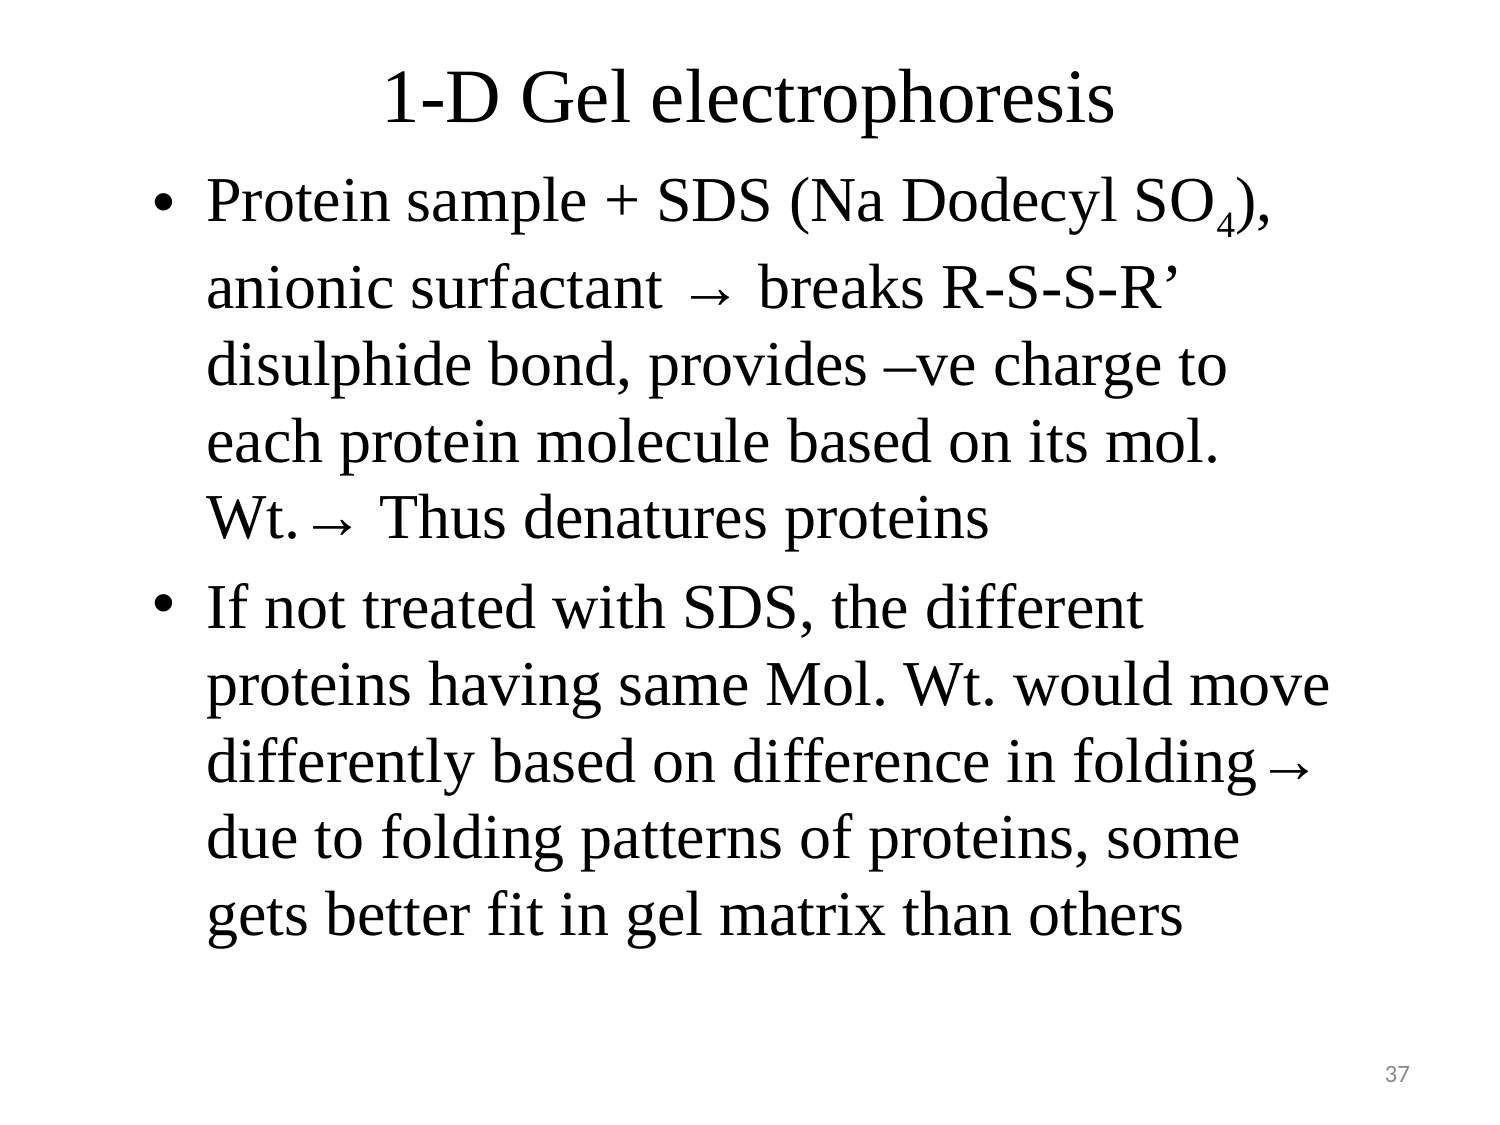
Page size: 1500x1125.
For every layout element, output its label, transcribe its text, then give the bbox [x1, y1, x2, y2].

list Protein sample + SDS (Na Dodecyl SO4), anionic surfactant → breaks R-S-S-R’ disulphide bond, provides –ve charge to each protein molecule based on its mol. Wt.→ Thus denatures proteins If not treated with SDS, the different proteins having same Mol. Wt. would move differently based on difference in folding→ due to folding patterns of proteins, some gets better fit in gel matrix than others [137, 149, 1363, 1000]
slide_number 37 [1074, 1042, 1425, 1103]
title 1-D Gel electrophoresis [75, 37, 1425, 145]
